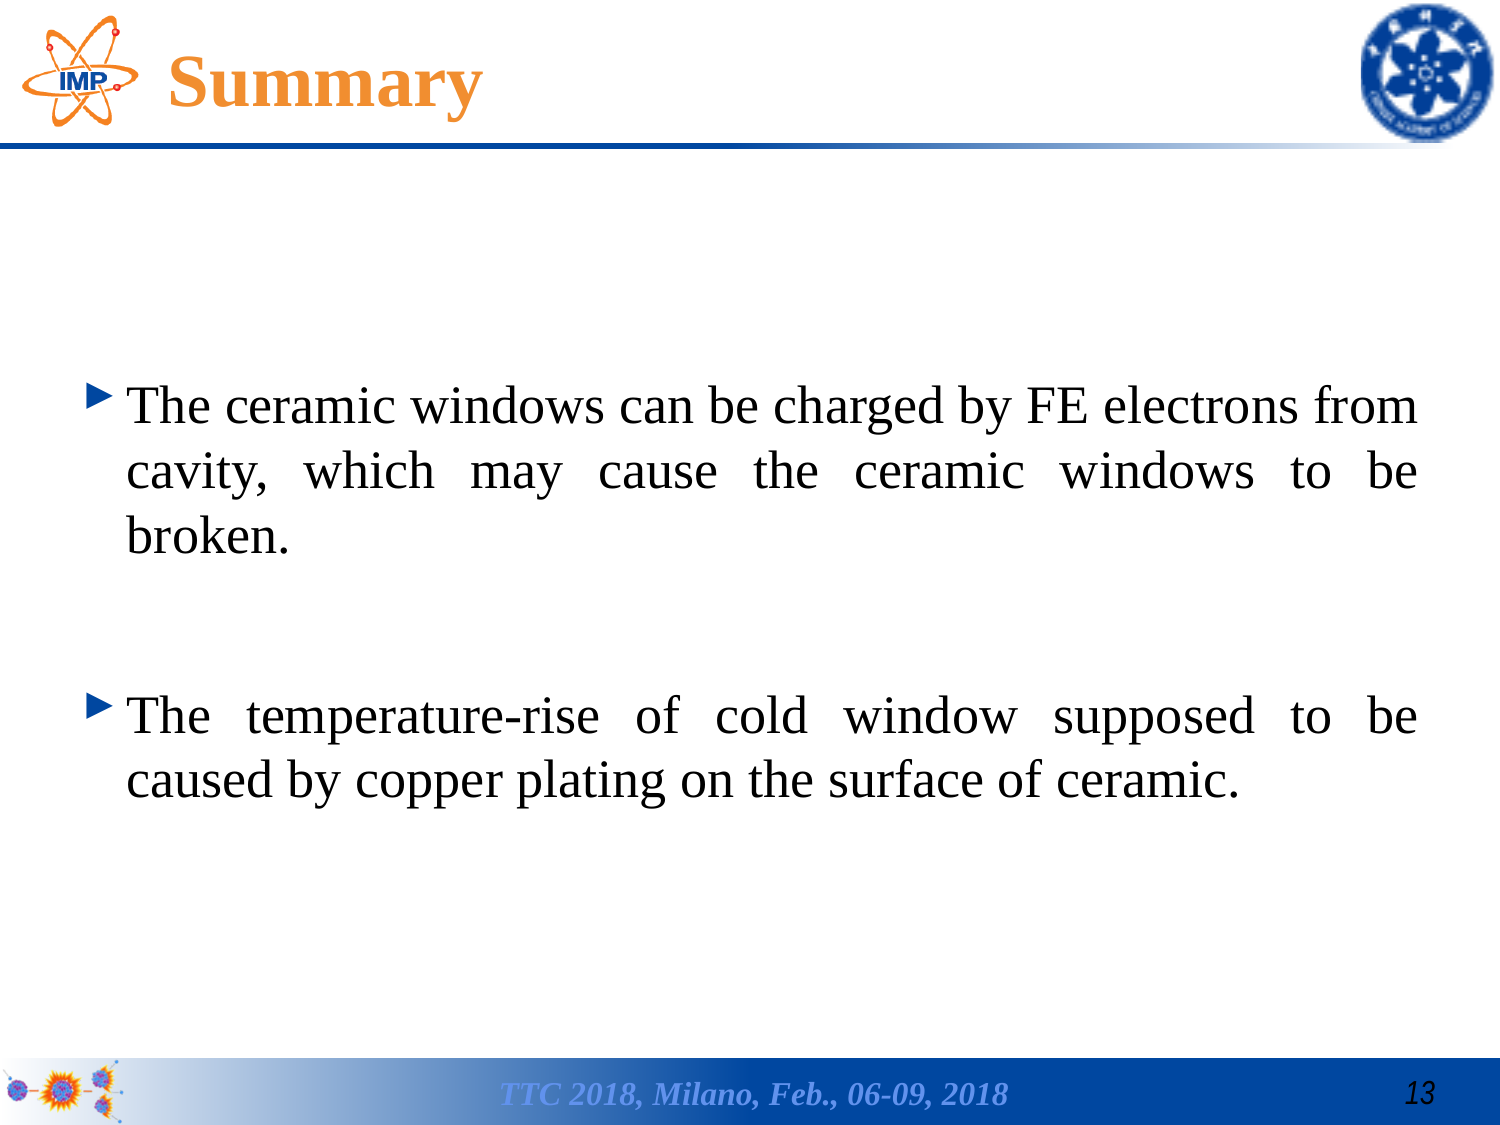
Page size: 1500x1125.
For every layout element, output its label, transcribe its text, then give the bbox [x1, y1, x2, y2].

title Summary [153, 17, 1331, 136]
picture [0, 1058, 129, 1125]
list The ceramic windows can be charged by FE electrons from cavity, which may cause the ceramic windows to be broken. The temperature-rise of cold window supposed to be caused by copper plating on the surface of ceramic. [67, 361, 1436, 823]
picture [1360, 0, 1500, 143]
